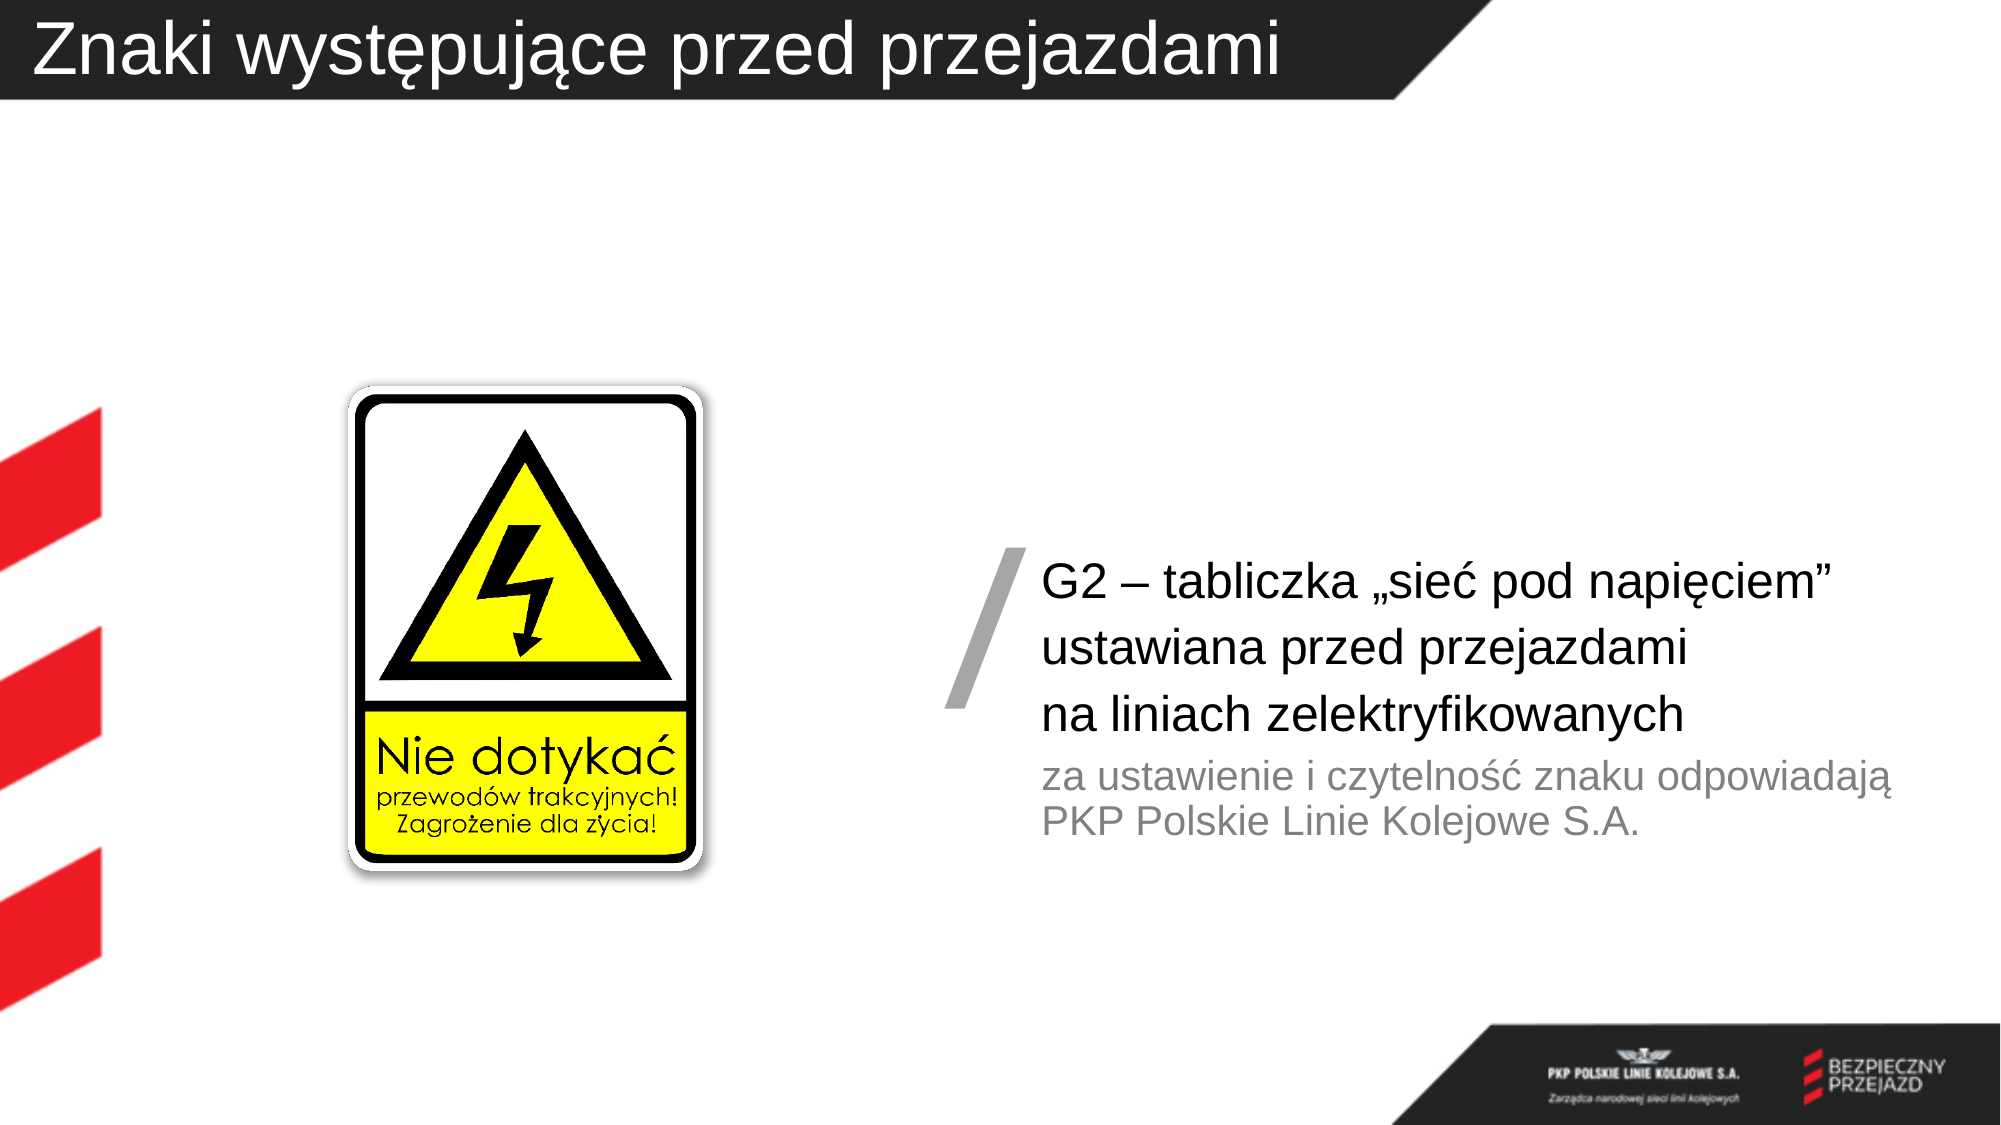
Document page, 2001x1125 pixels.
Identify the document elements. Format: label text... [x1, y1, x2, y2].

text_box [942, 546, 1028, 710]
picture [0, 0, 2001, 1125]
title Znaki występujące przed przejazdami [17, 23, 1743, 78]
text_box G2 – tabliczka „sieć pod napięciem” ustawiana przed przejazdami na liniach zelektryfikowanych za ustawienie i czytelność znaku odpowiadają PKP Polskie Linie Kolejowe S.A. [1026, 547, 1958, 870]
